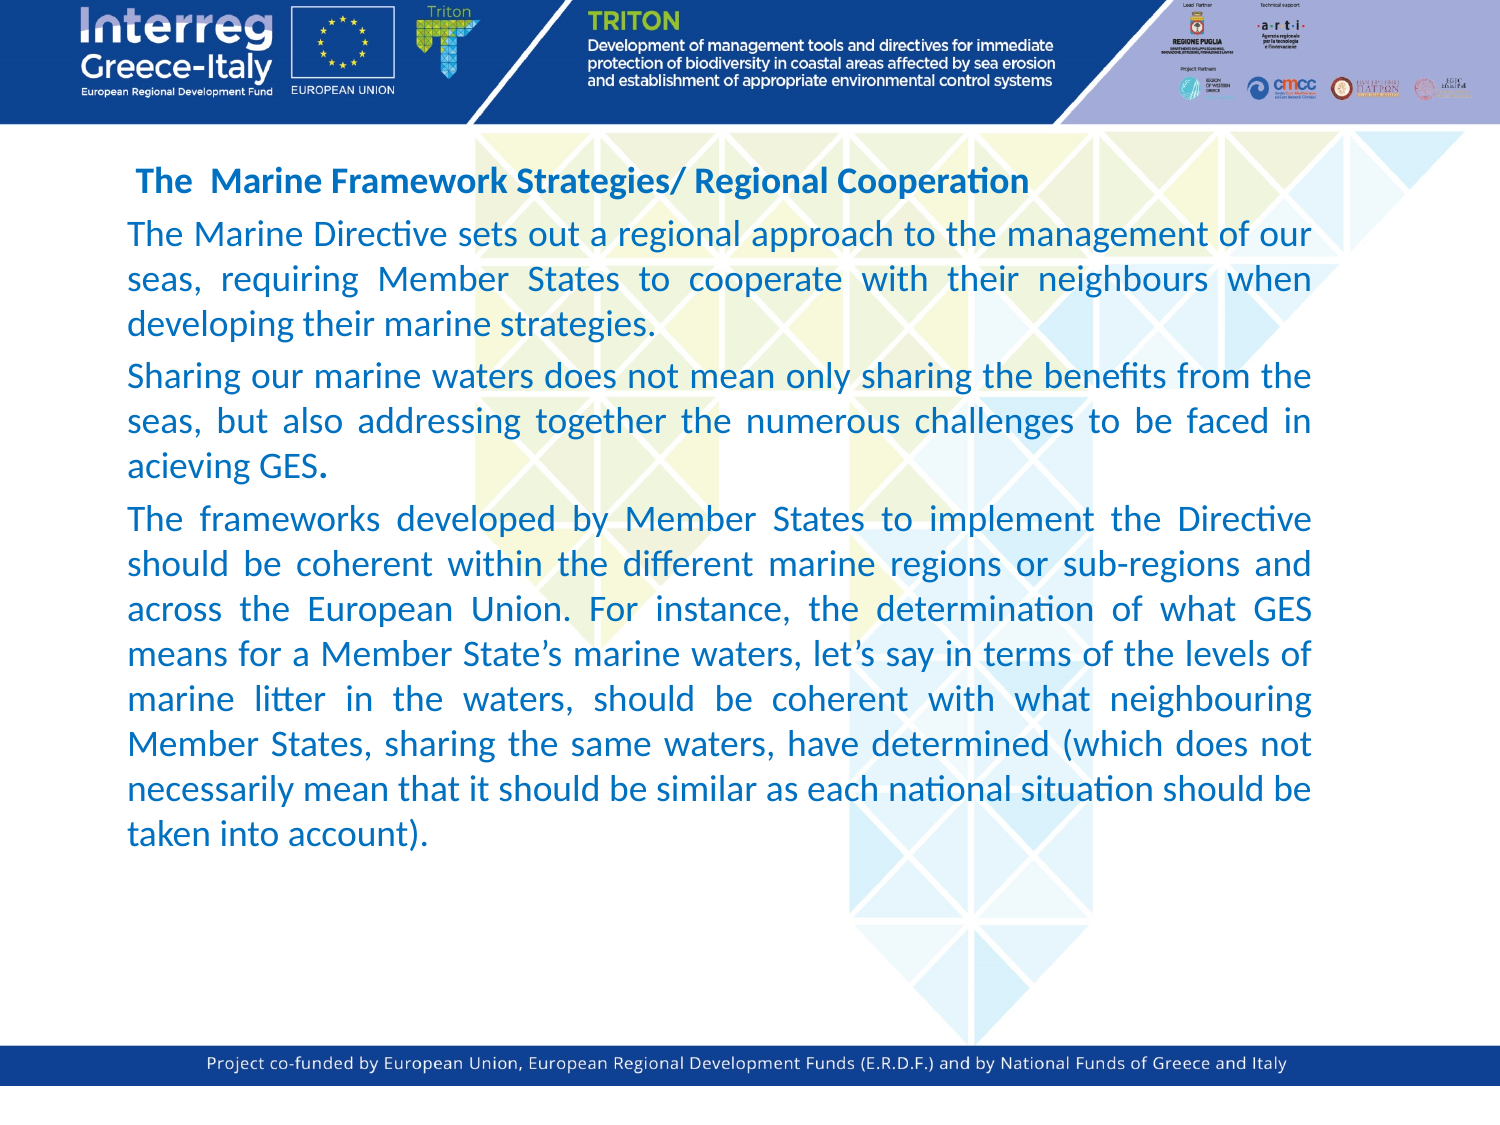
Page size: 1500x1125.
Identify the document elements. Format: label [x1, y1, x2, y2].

list [0, 0, 1500, 1086]
